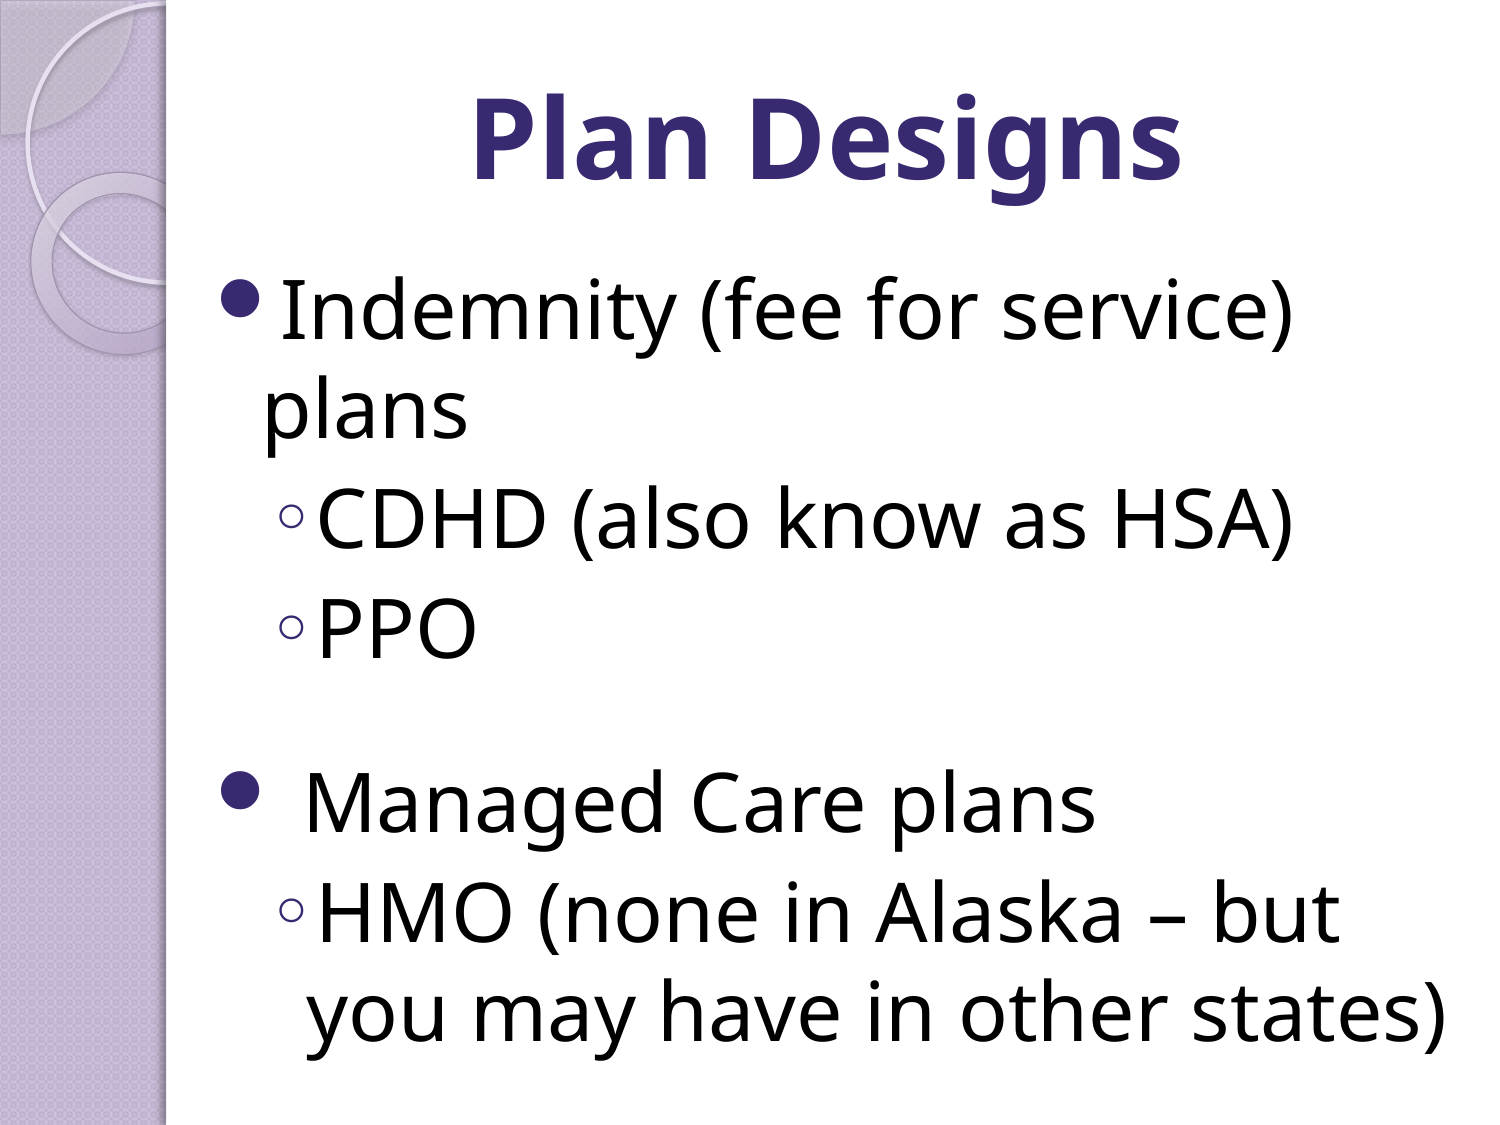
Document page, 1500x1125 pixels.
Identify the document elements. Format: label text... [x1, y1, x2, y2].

title Plan Designs [187, 45, 1466, 225]
list Indemnity (fee for service) plans CDHD (also know as HSA) PPO  Managed Care plans HMO (none in Alaska – but you may have in other states) [187, 249, 1466, 1088]
